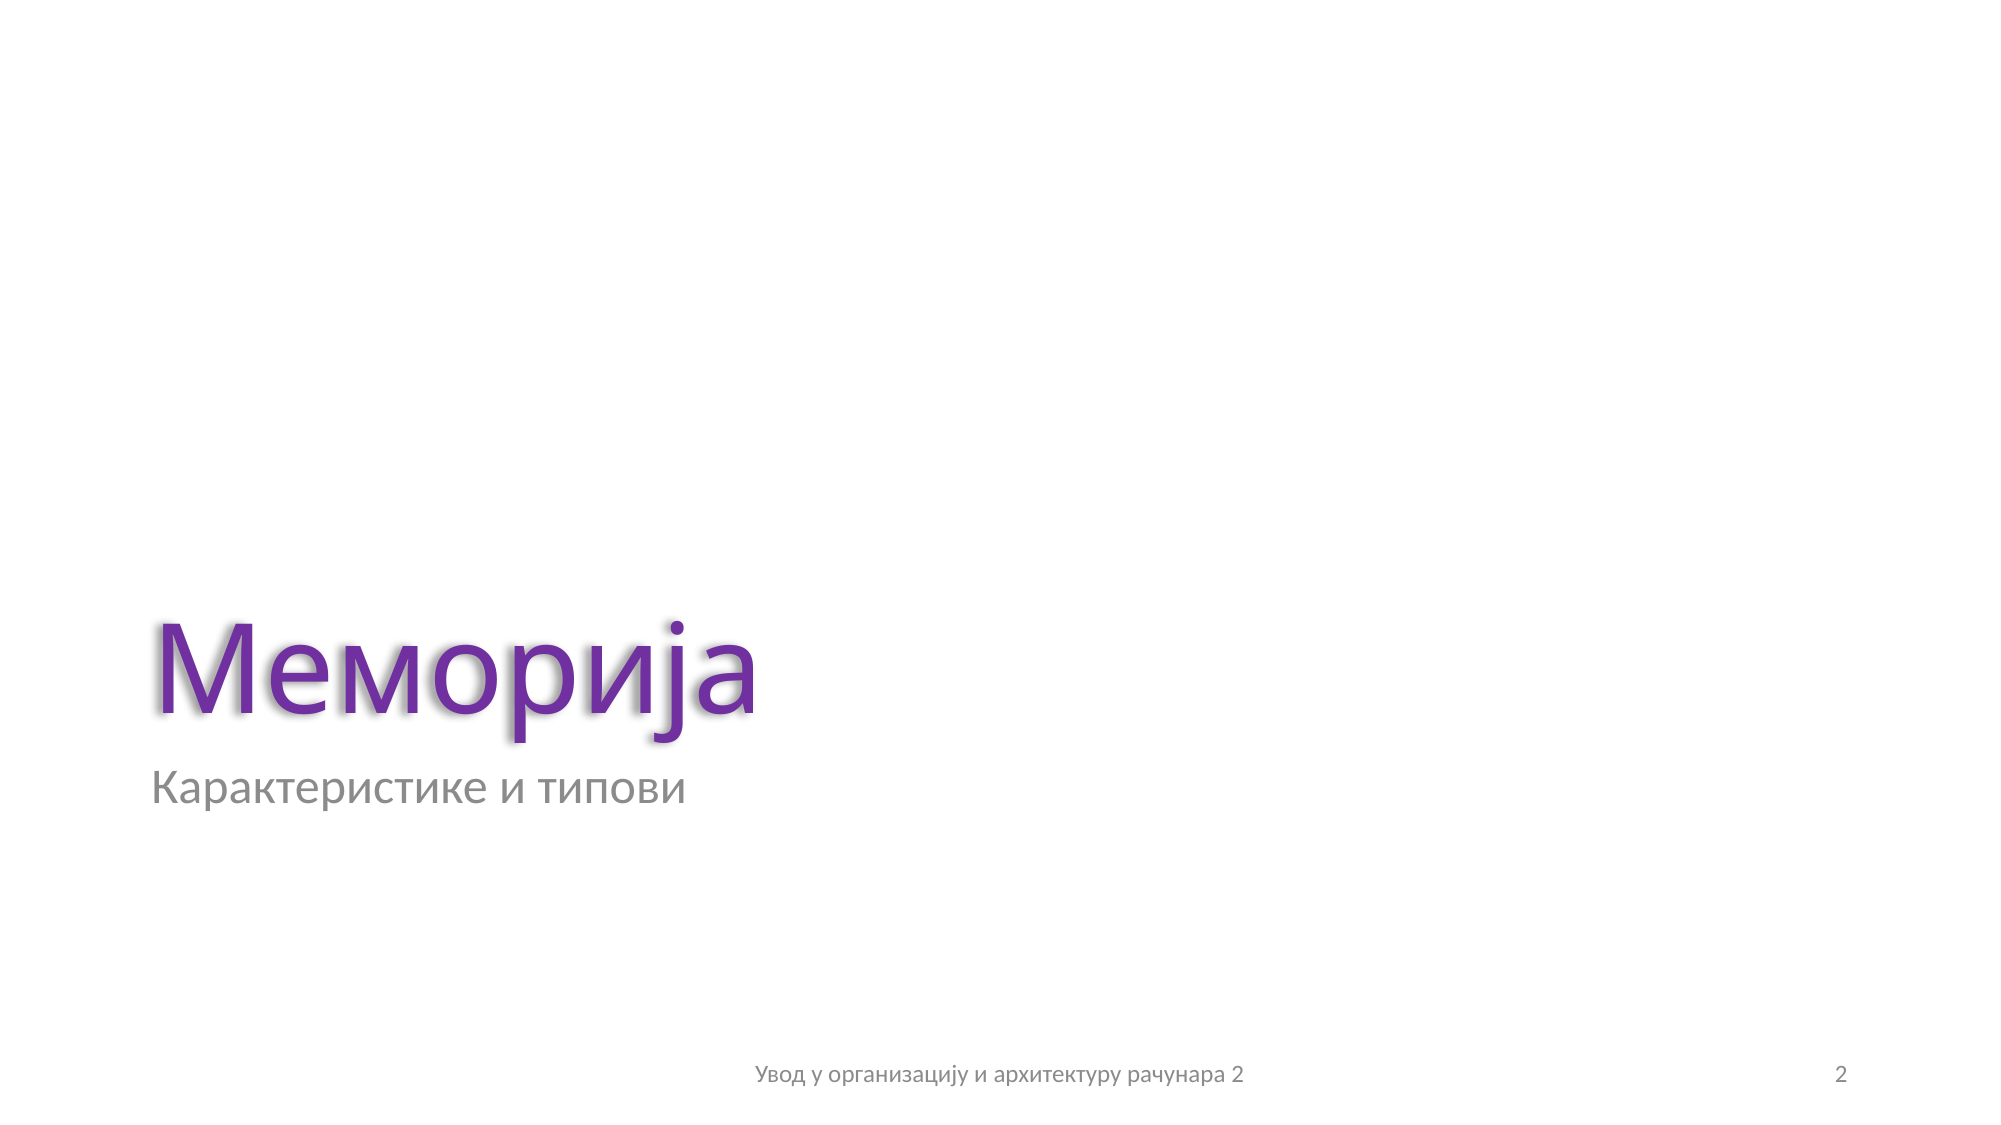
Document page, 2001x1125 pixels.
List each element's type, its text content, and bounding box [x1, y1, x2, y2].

title Меморија [136, 280, 1862, 749]
slide_number 2 [1412, 1042, 1863, 1103]
list Карактеристике и типови [136, 752, 1862, 999]
footer Увод у организацију и архитектуру рачунара 2 [662, 1042, 1338, 1103]
